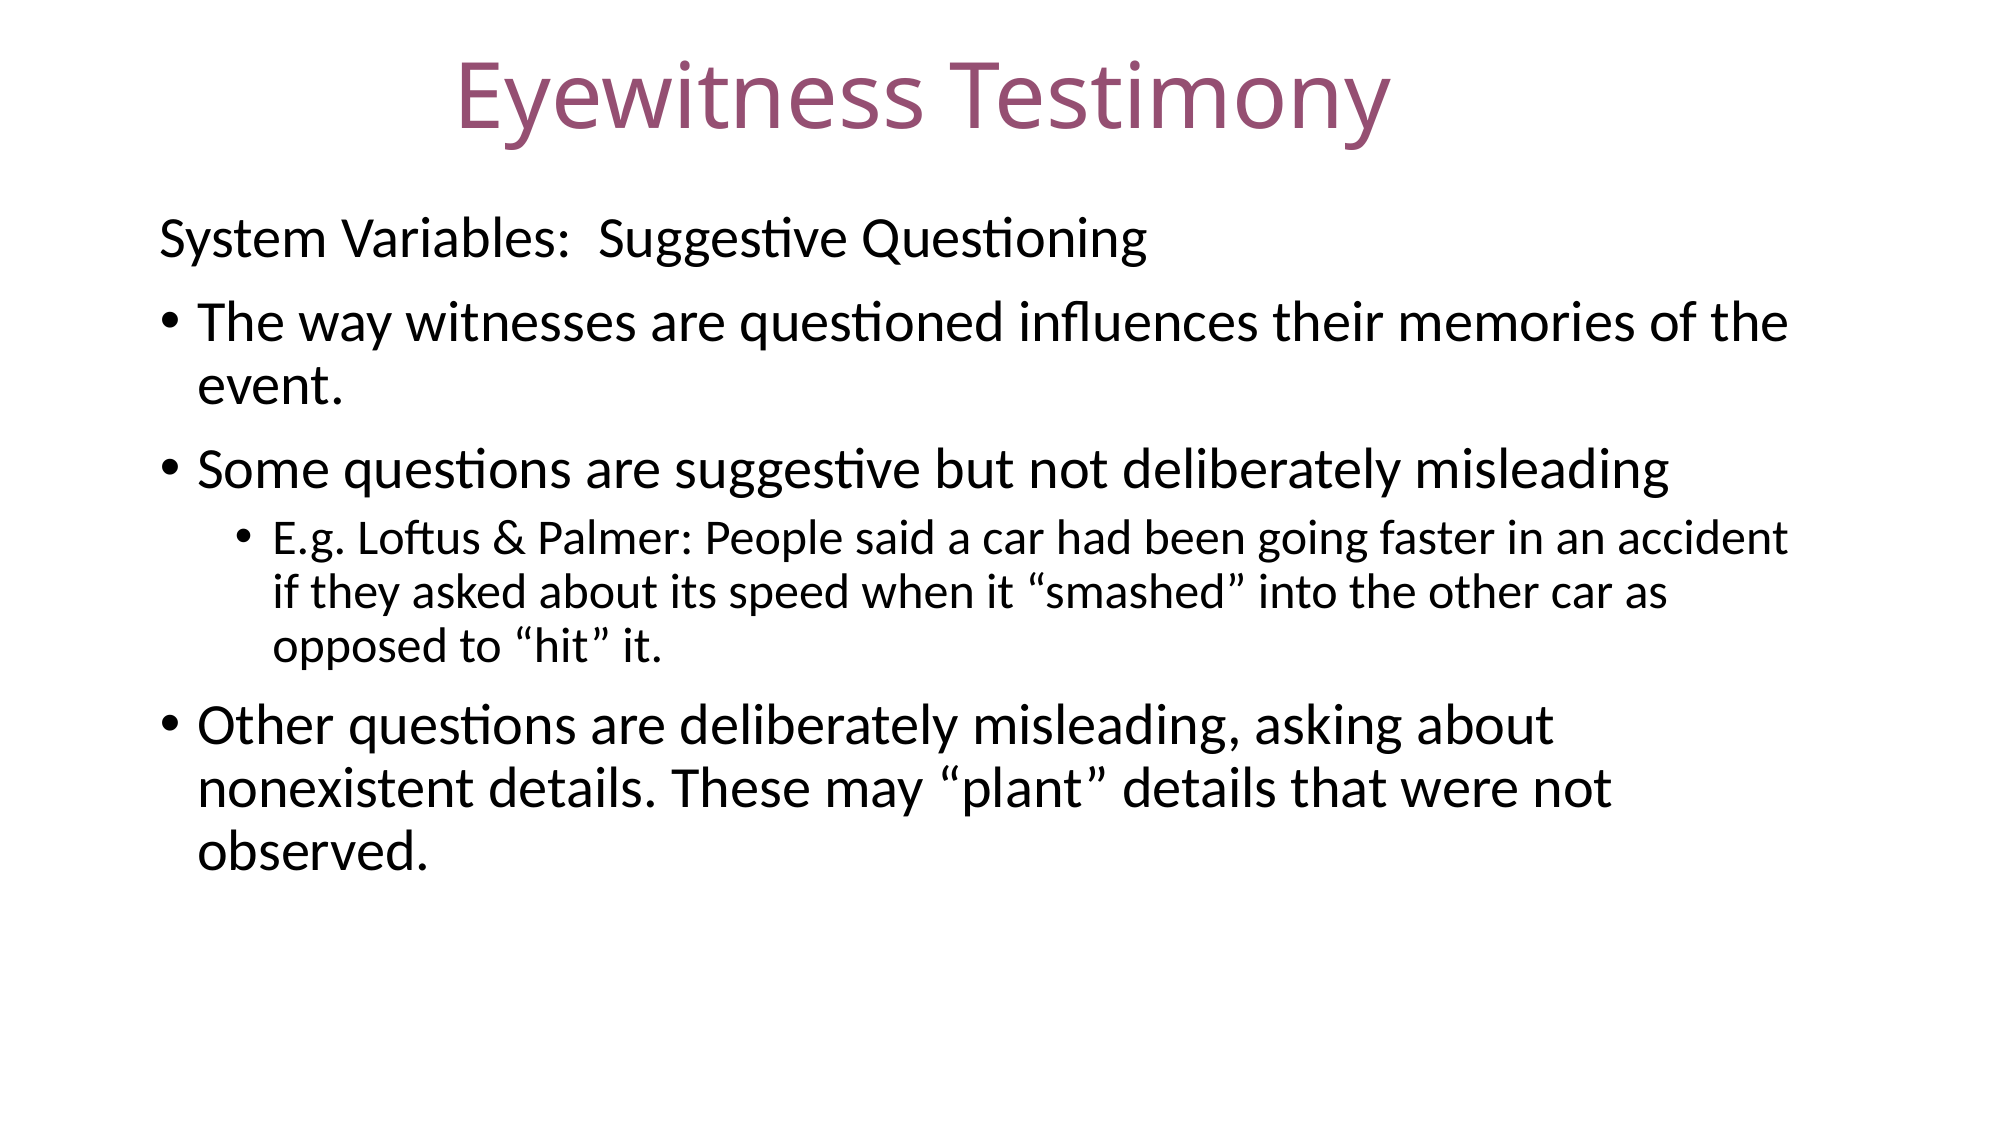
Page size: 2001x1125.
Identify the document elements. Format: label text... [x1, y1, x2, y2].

list System Variables: Suggestive Questioning The way witnesses are questioned influences their memories of the event. Some questions are suggestive but not deliberately misleading E.g. Loftus & Palmer: People said a car had been going faster in an accident if they asked about its speed when it “smashed” into the other car as opposed to “hit” it. Other questions are deliberately misleading, asking about nonexistent details. These may “plant” details that were not observed. [144, 200, 1830, 1063]
title Eyewitness Testimony [438, 35, 1718, 163]
